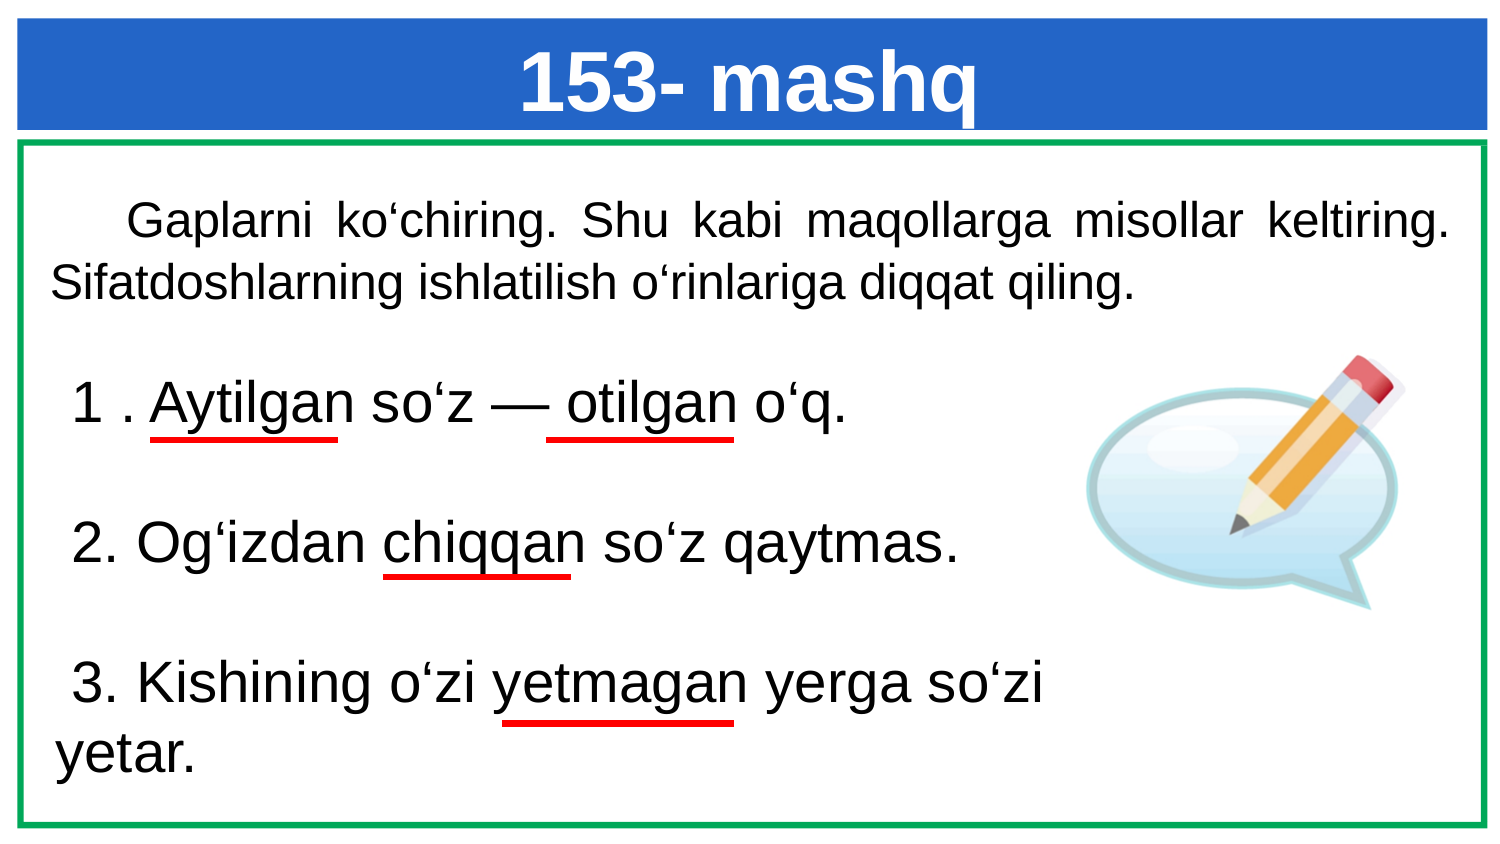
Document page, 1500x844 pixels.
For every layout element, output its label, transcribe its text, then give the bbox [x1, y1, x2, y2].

title 153- mashq [112, 34, 1388, 135]
list Gaplarni ko‘chiring. Shu kabi maqollarga misollar keltiring. Sifatdoshlarning ishlatilish o‘rinlariga diqqat qiling. [49, 179, 1451, 311]
picture [1084, 351, 1407, 615]
text_box 1 . Aytilgan so‘z — otilgan o‘q. 2. Og‘izdan chiqqan so‘z qaytmas. 3. Kishining o‘zi yetmagan yerga so‘zi yetar. [40, 357, 1085, 792]
